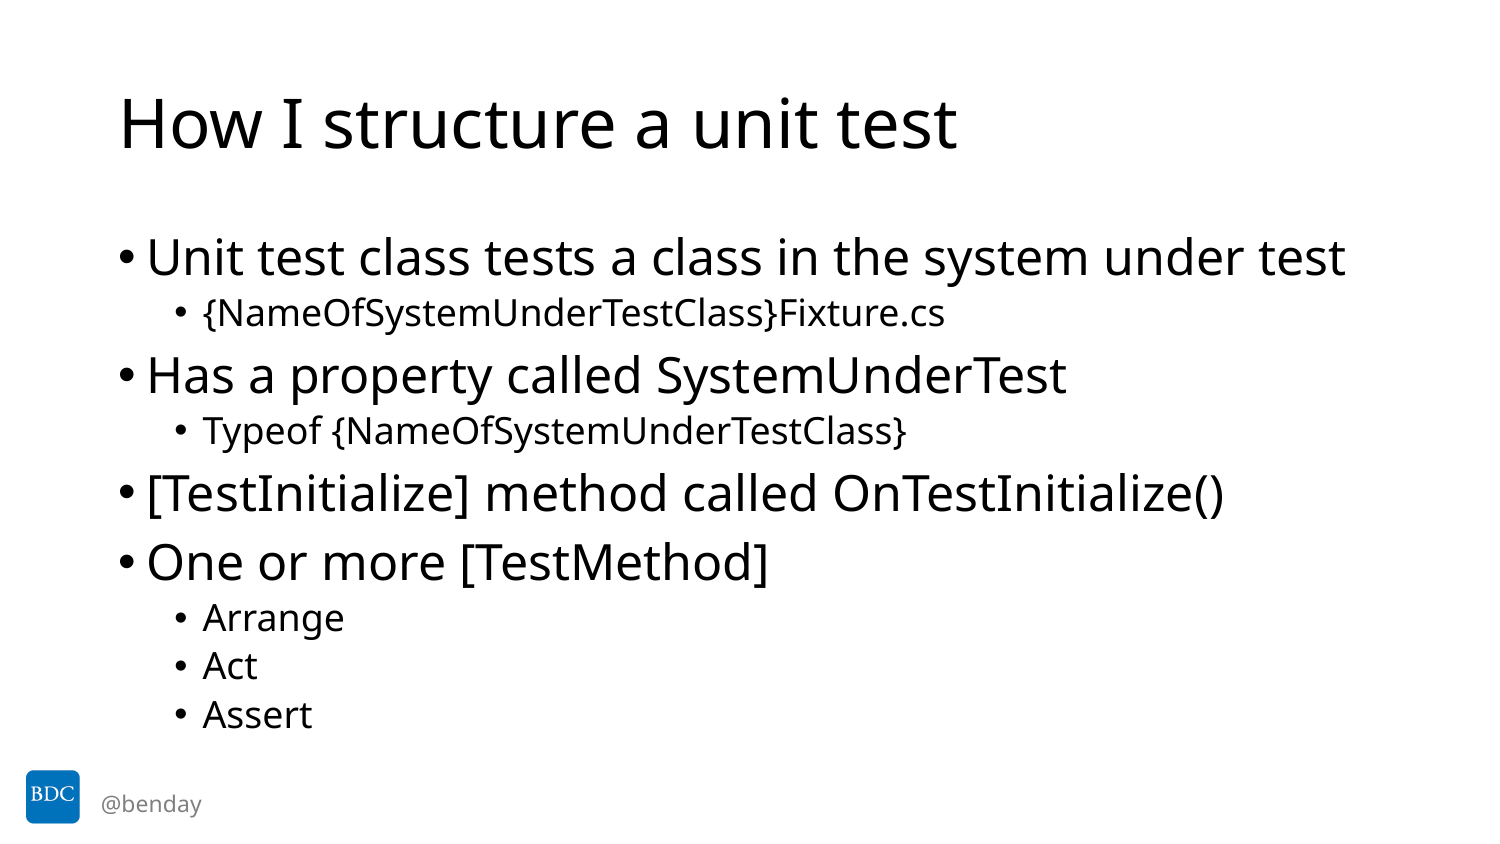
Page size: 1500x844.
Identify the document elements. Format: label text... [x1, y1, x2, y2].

title How I structure a unit test [103, 44, 1397, 208]
picture [18, 759, 86, 830]
list Unit test class tests a class in the system under test {NameOfSystemUnderTestClass}Fixture.cs Has a property called SystemUnderTest Typeof {NameOfSystemUnderTestClass} [TestInitialize] method called OnTestInitialize() One or more [TestMethod] Arrange Act Assert [103, 224, 1397, 760]
